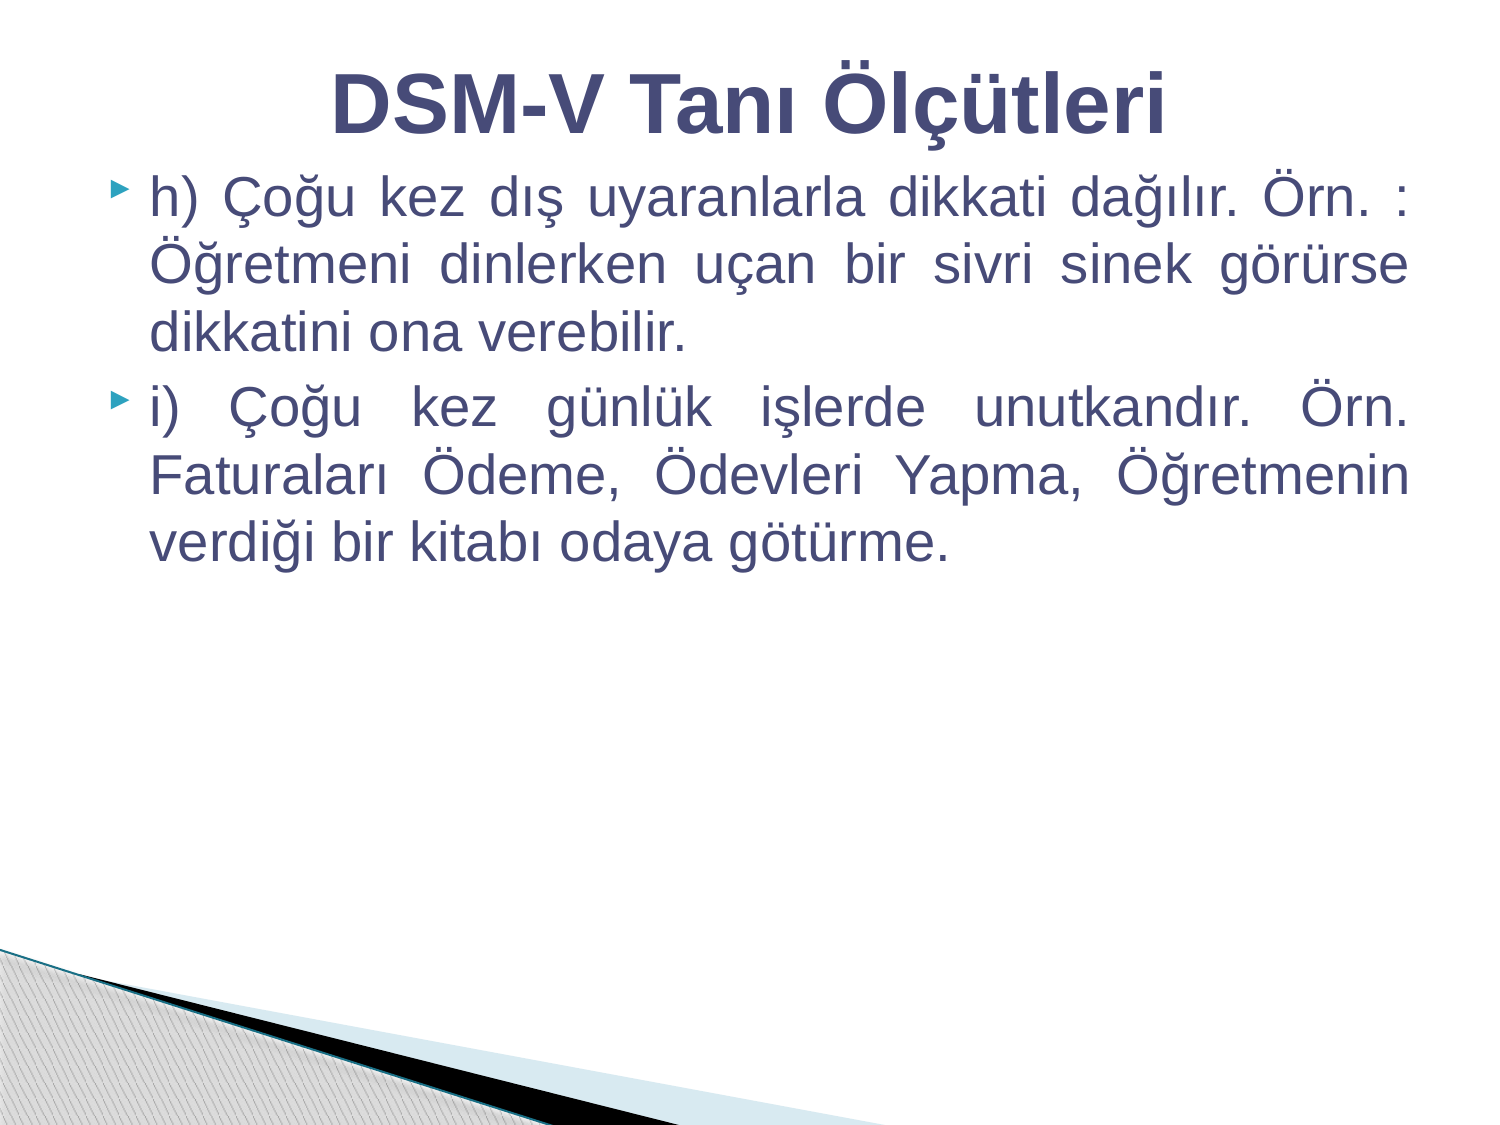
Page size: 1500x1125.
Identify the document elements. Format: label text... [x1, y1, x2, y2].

title DSM-V Tanı Ölçütleri [75, 0, 1425, 200]
list h) Çoğu kez dış uyaranlarla dikkati dağılır. Örn. : Öğretmeni dinlerken uçan bir sivri sinek görürse dikkatini ona verebilir. i) Çoğu kez günlük işlerde unutkandır. Örn. Faturaları Ödeme, Ödevleri Yapma, Öğretmenin verdiği bir kitabı odaya götürme. [75, 200, 1425, 1079]
